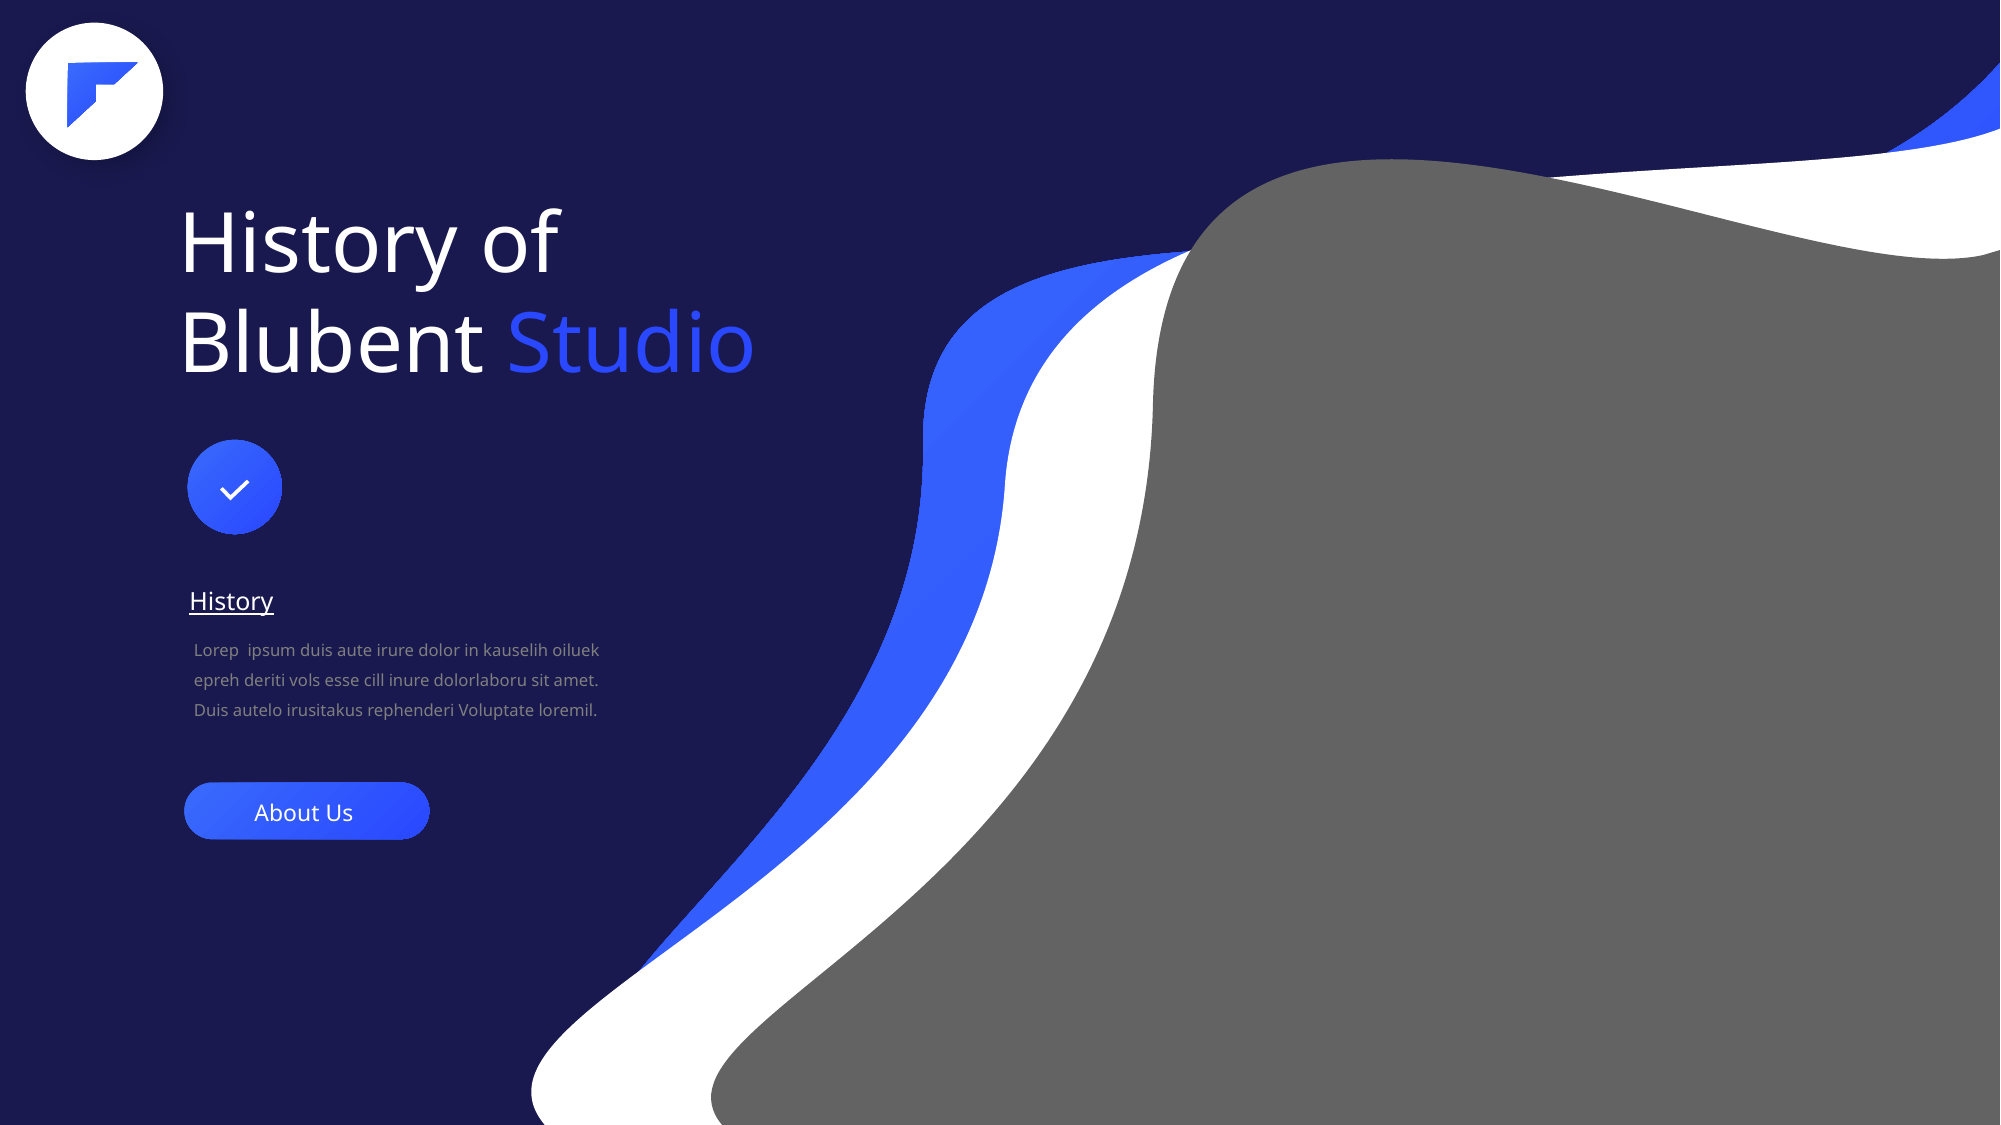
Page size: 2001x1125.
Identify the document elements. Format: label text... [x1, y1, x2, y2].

text_box [187, 439, 282, 535]
picture [710, 159, 2000, 1125]
text_box [192, 782, 422, 791]
text_box About Us [178, 791, 430, 834]
text_box History [174, 563, 615, 620]
text_box [196, 834, 418, 840]
text_box History of Blubent Studio [163, 181, 705, 397]
text_box [67, 62, 138, 128]
text_box [220, 479, 250, 501]
text_box Lorep ipsum duis aute irure dolor in kauselih oiluek epreh deriti vols esse cill inure dolorlaboru sit amet. Duis autelo irusitakus rephenderi Voluptate loremil. [178, 622, 644, 726]
text_box [25, 22, 164, 161]
